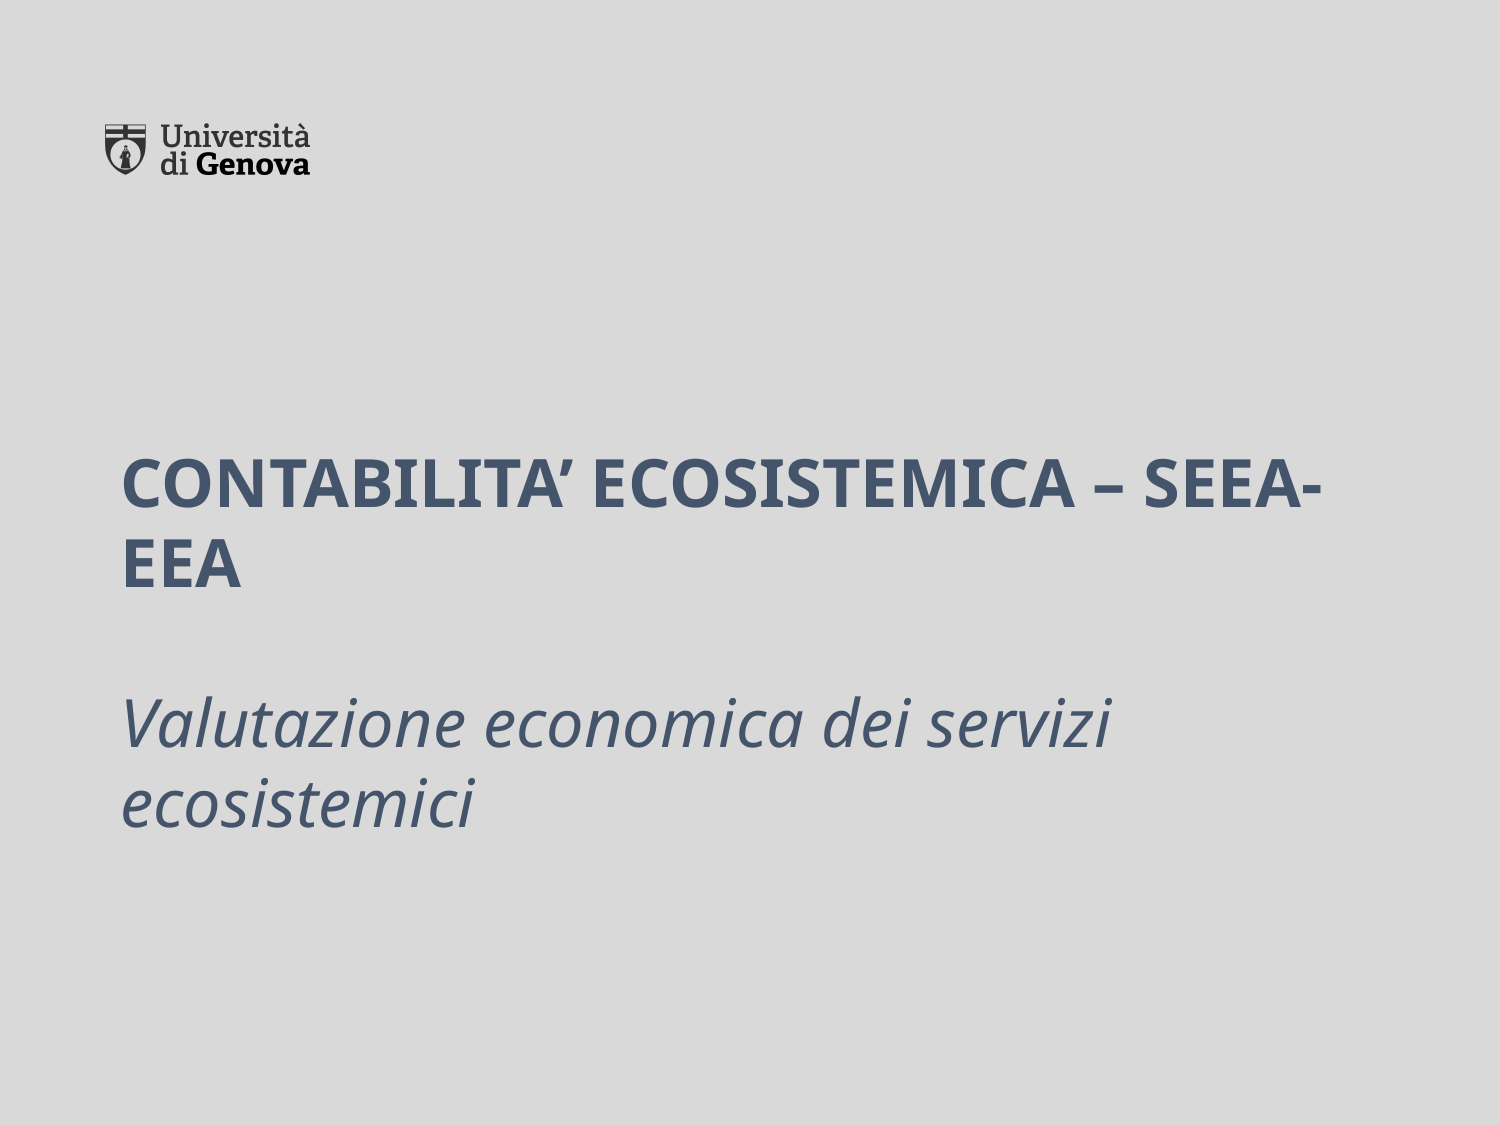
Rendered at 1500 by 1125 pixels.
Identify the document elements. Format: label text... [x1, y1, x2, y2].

title CONTABILITA’ ECOSISTEMICA – SEEA-EEA Valutazione economica dei servizi ecosistemici [105, 270, 1390, 1011]
picture [105, 123, 310, 175]
